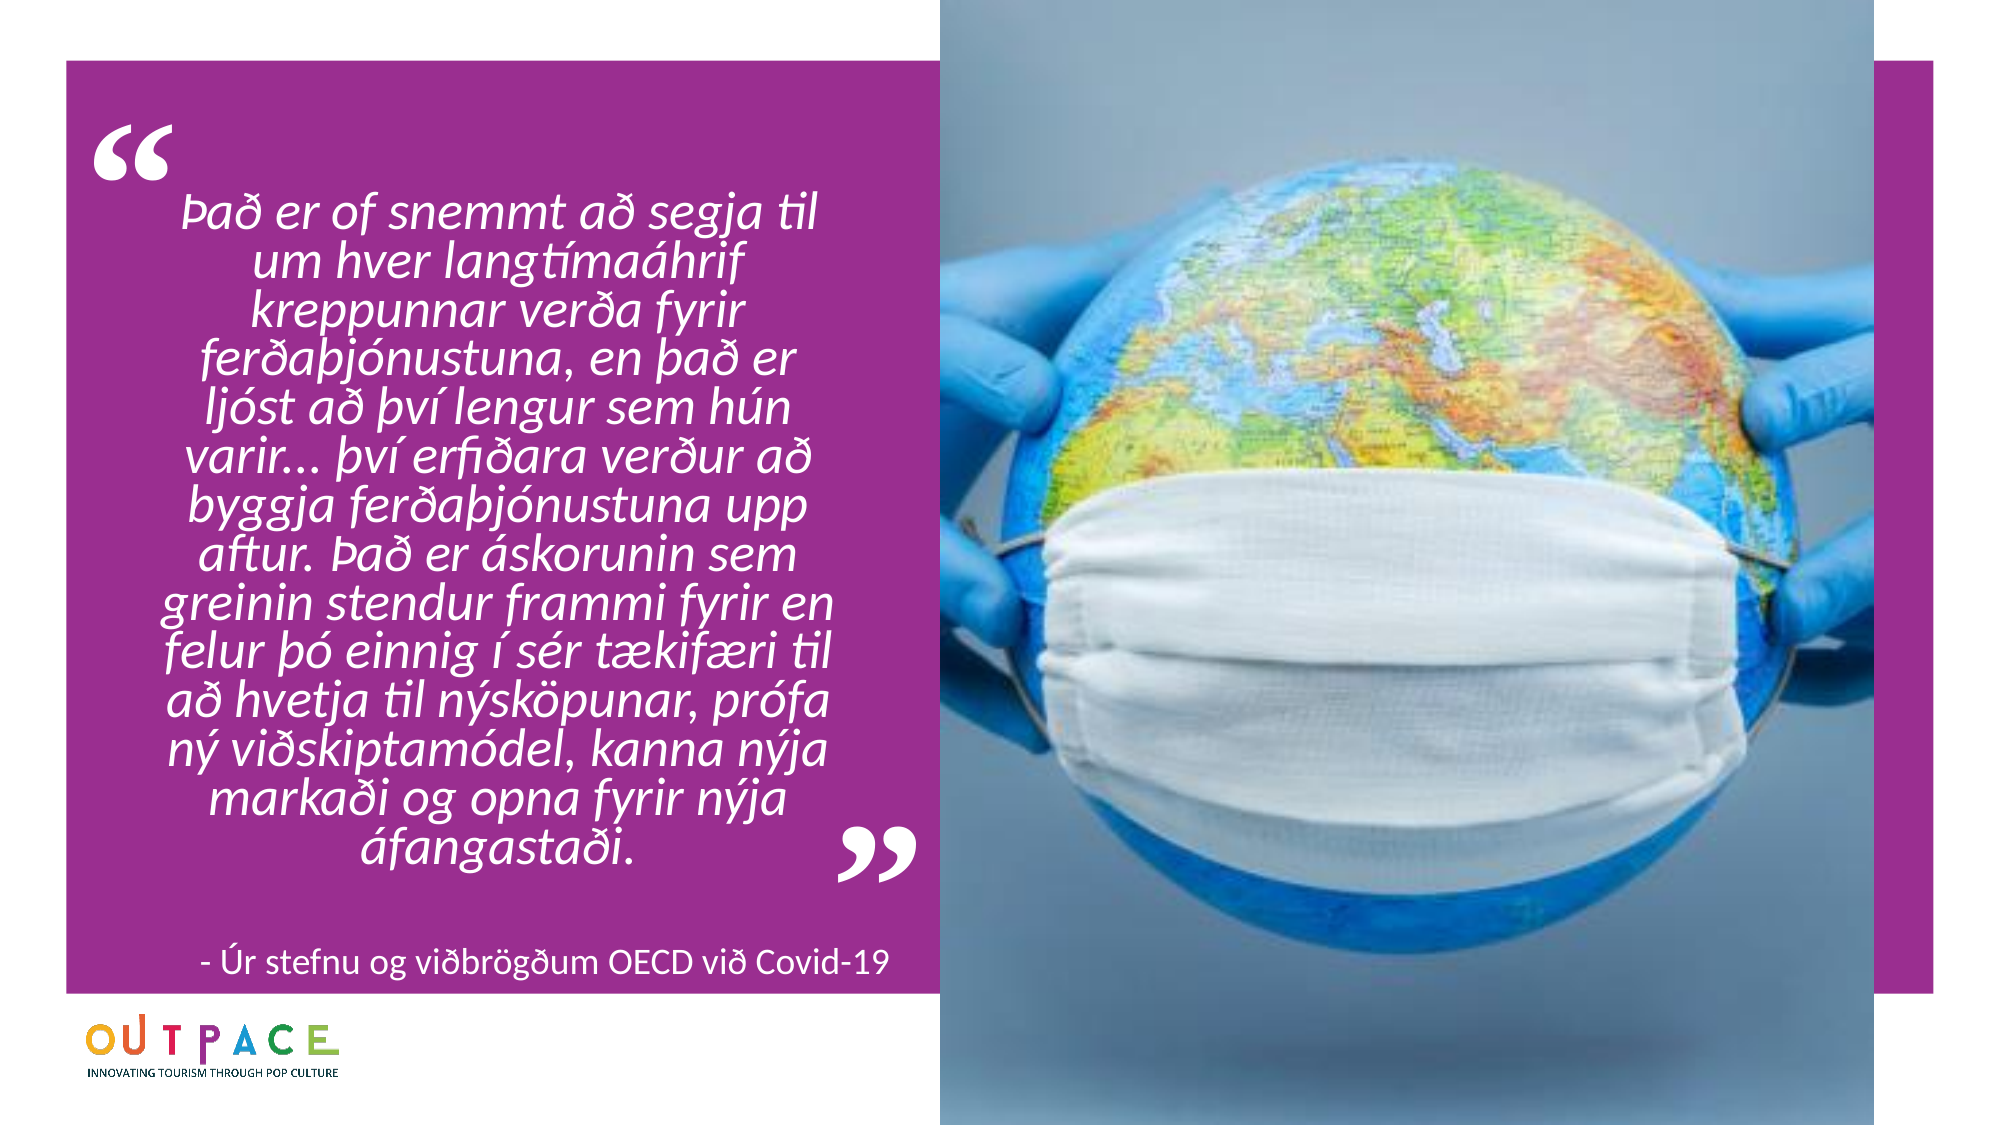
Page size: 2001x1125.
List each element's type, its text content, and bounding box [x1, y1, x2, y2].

picture [940, 0, 1874, 1125]
list “ [70, 92, 499, 293]
text_box - Úr stefnu og viðbrögðum OECD við Covid-19 [0, 929, 906, 990]
list Það er of snemmt að segja til um hver langtímaáhrif kreppunnar verða fyrir ferðaþjónustuna, en það er ljóst að því lengur sem hún varir... því erfiðara verður að byggja ferðaþjónustuna upp aftur. Það er áskorunin sem greinin stendur frammi fyrir en felur þó einnig í sér tækifæri til að hvetja til nýsköpunar, prófa ný viðskiptamódel, kanna nýja markaði og opna fyrir nýja áfangastaði. [140, 163, 858, 901]
text_box “ [512, 714, 940, 916]
picture [86, 1014, 339, 1077]
